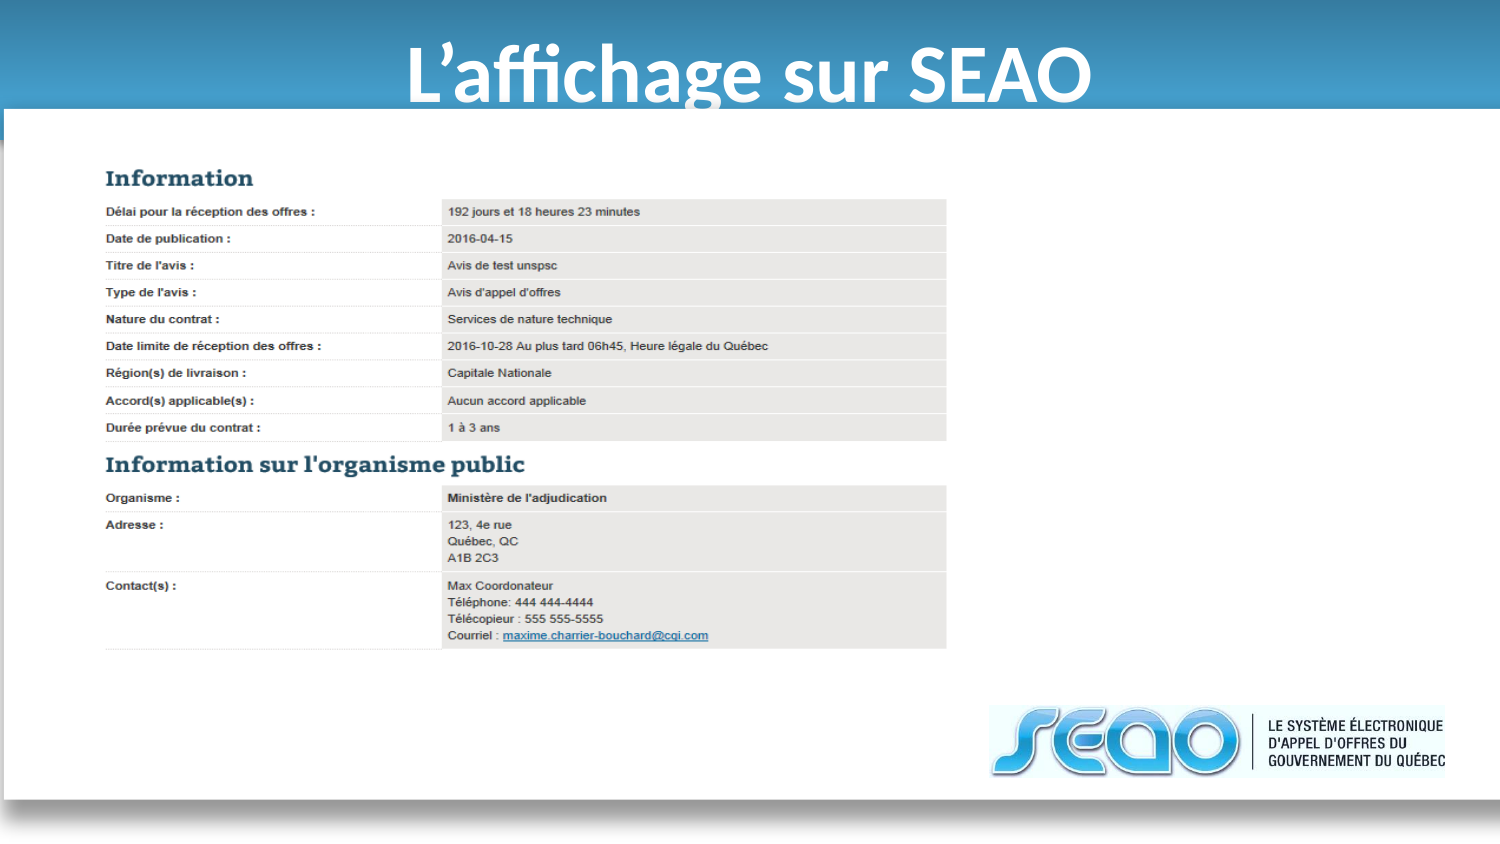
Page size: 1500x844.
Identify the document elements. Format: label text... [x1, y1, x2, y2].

picture [989, 705, 1477, 779]
text_box [2, 107, 1500, 802]
text_box L’affichage sur SEAO [0, 0, 1500, 104]
picture [100, 161, 956, 659]
